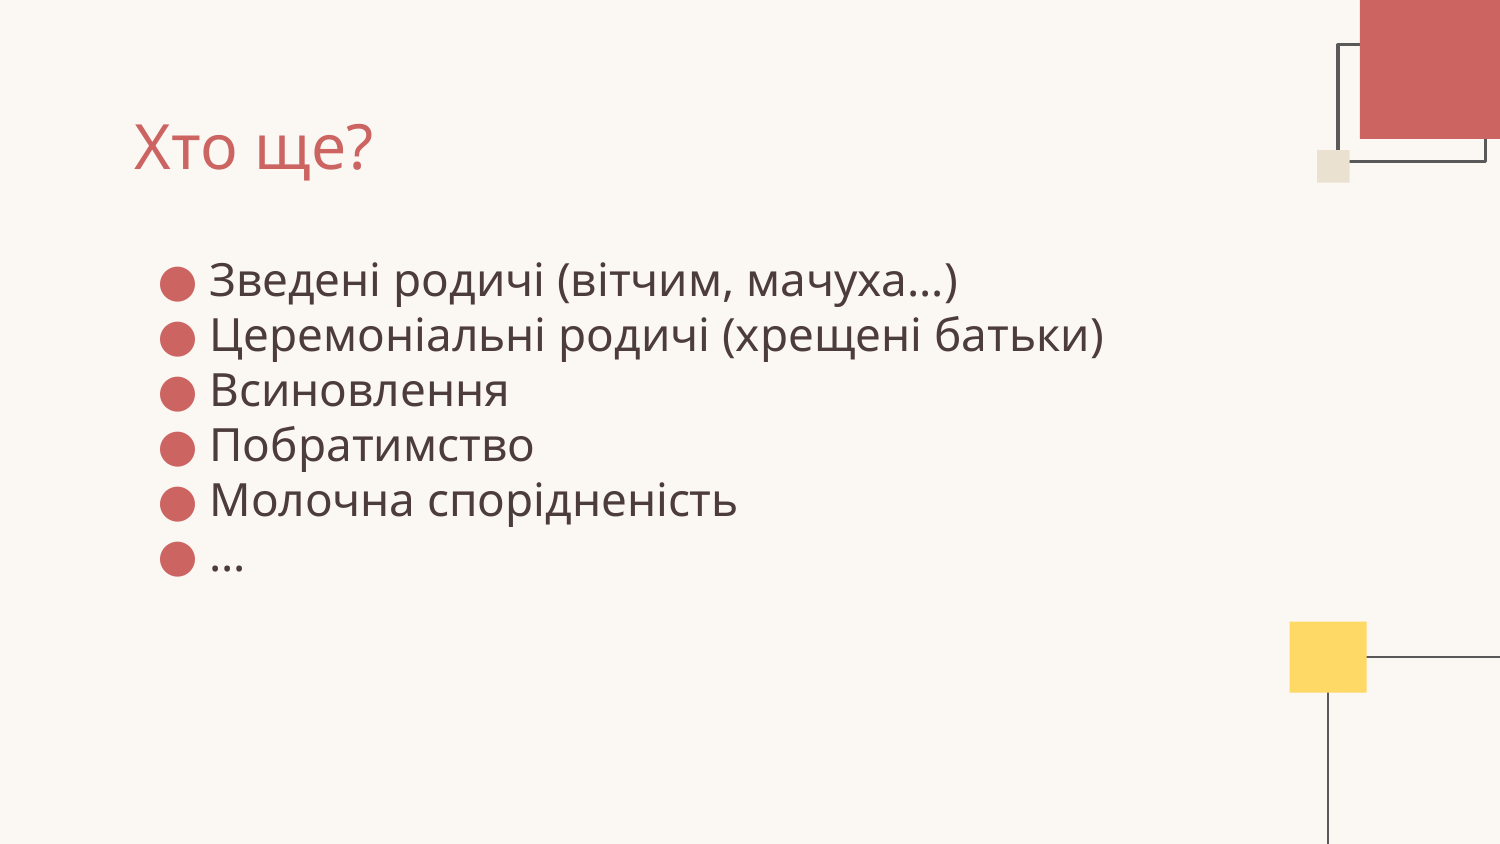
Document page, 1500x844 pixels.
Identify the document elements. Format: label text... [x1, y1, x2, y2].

title Хто ще? [119, 97, 1500, 192]
list Зведені родичі (вітчим, мачуха…) Церемоніальні родичі (хрещені батьки) Всиновлення Побратимство Молочна спорідненість … [119, 235, 1188, 766]
